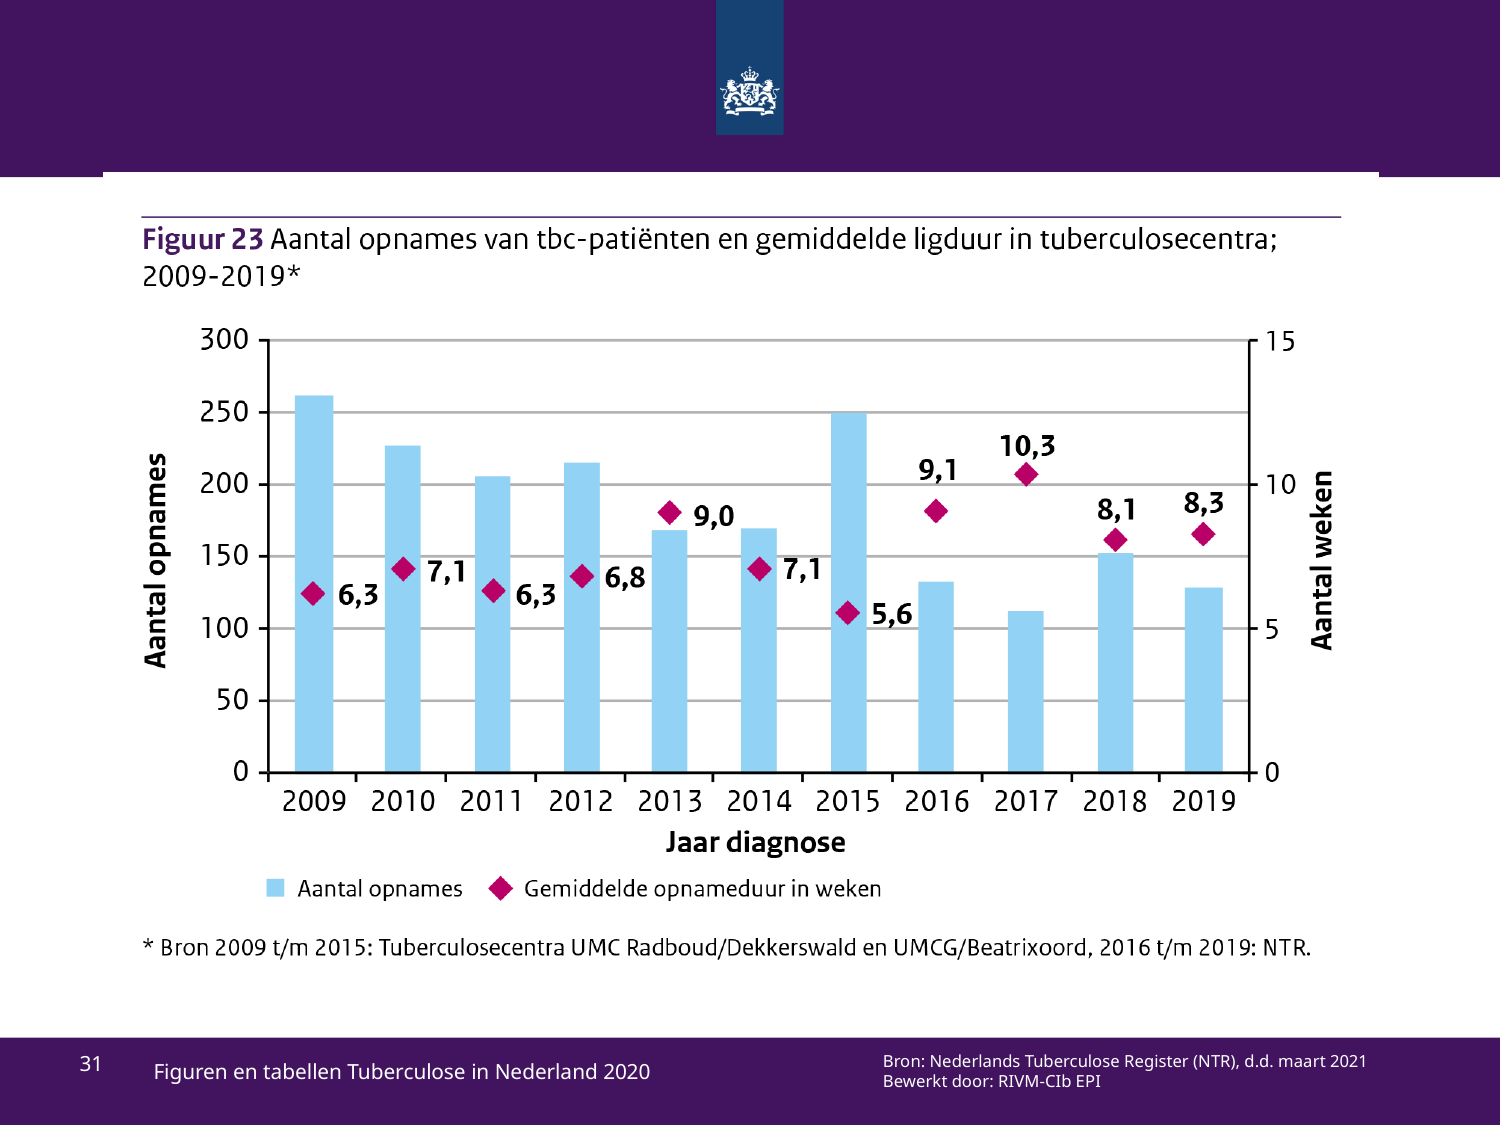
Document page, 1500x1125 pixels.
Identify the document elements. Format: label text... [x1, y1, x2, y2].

slide_number 31 [79, 1051, 138, 1075]
text_box Bron: Nederlands Tuberculose Register (NTR), d.d. maart 2021 Bewerkt door: RIVM-CIb EPI [868, 1043, 1500, 1099]
text_box Figuren en tabellen Tuberculose in Nederland 2020 [138, 1051, 868, 1091]
picture [102, 0, 1379, 1012]
